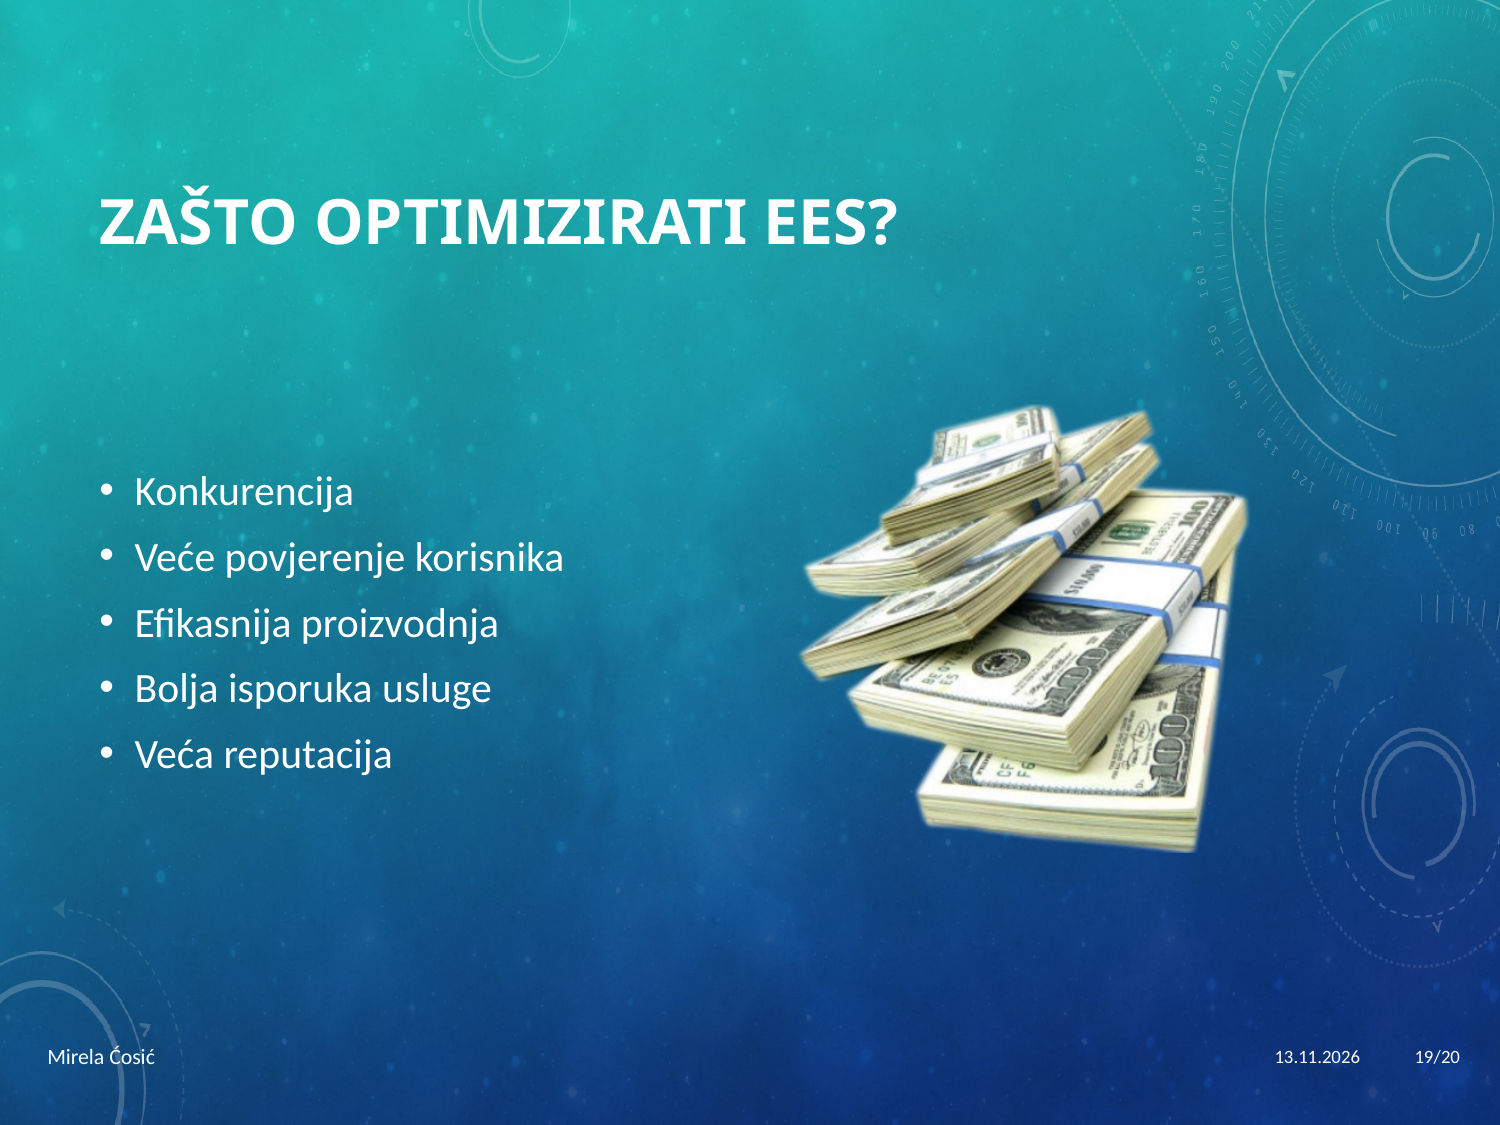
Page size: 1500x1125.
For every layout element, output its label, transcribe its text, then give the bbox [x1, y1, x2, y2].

title Zašto optimizirati EES? [84, 99, 1331, 339]
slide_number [1178, 1025, 1376, 1087]
slide_number 19/20 [1395, 1025, 1475, 1087]
picture [0, 0, 1500, 1125]
list Konkurencija Veće povjerenje korisnika Efikasnija proizvodnja Bolja isporuka usluge Veća reputacija [84, 351, 699, 950]
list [796, 403, 1251, 854]
footer Mirela Ćosić [32, 1025, 996, 1087]
